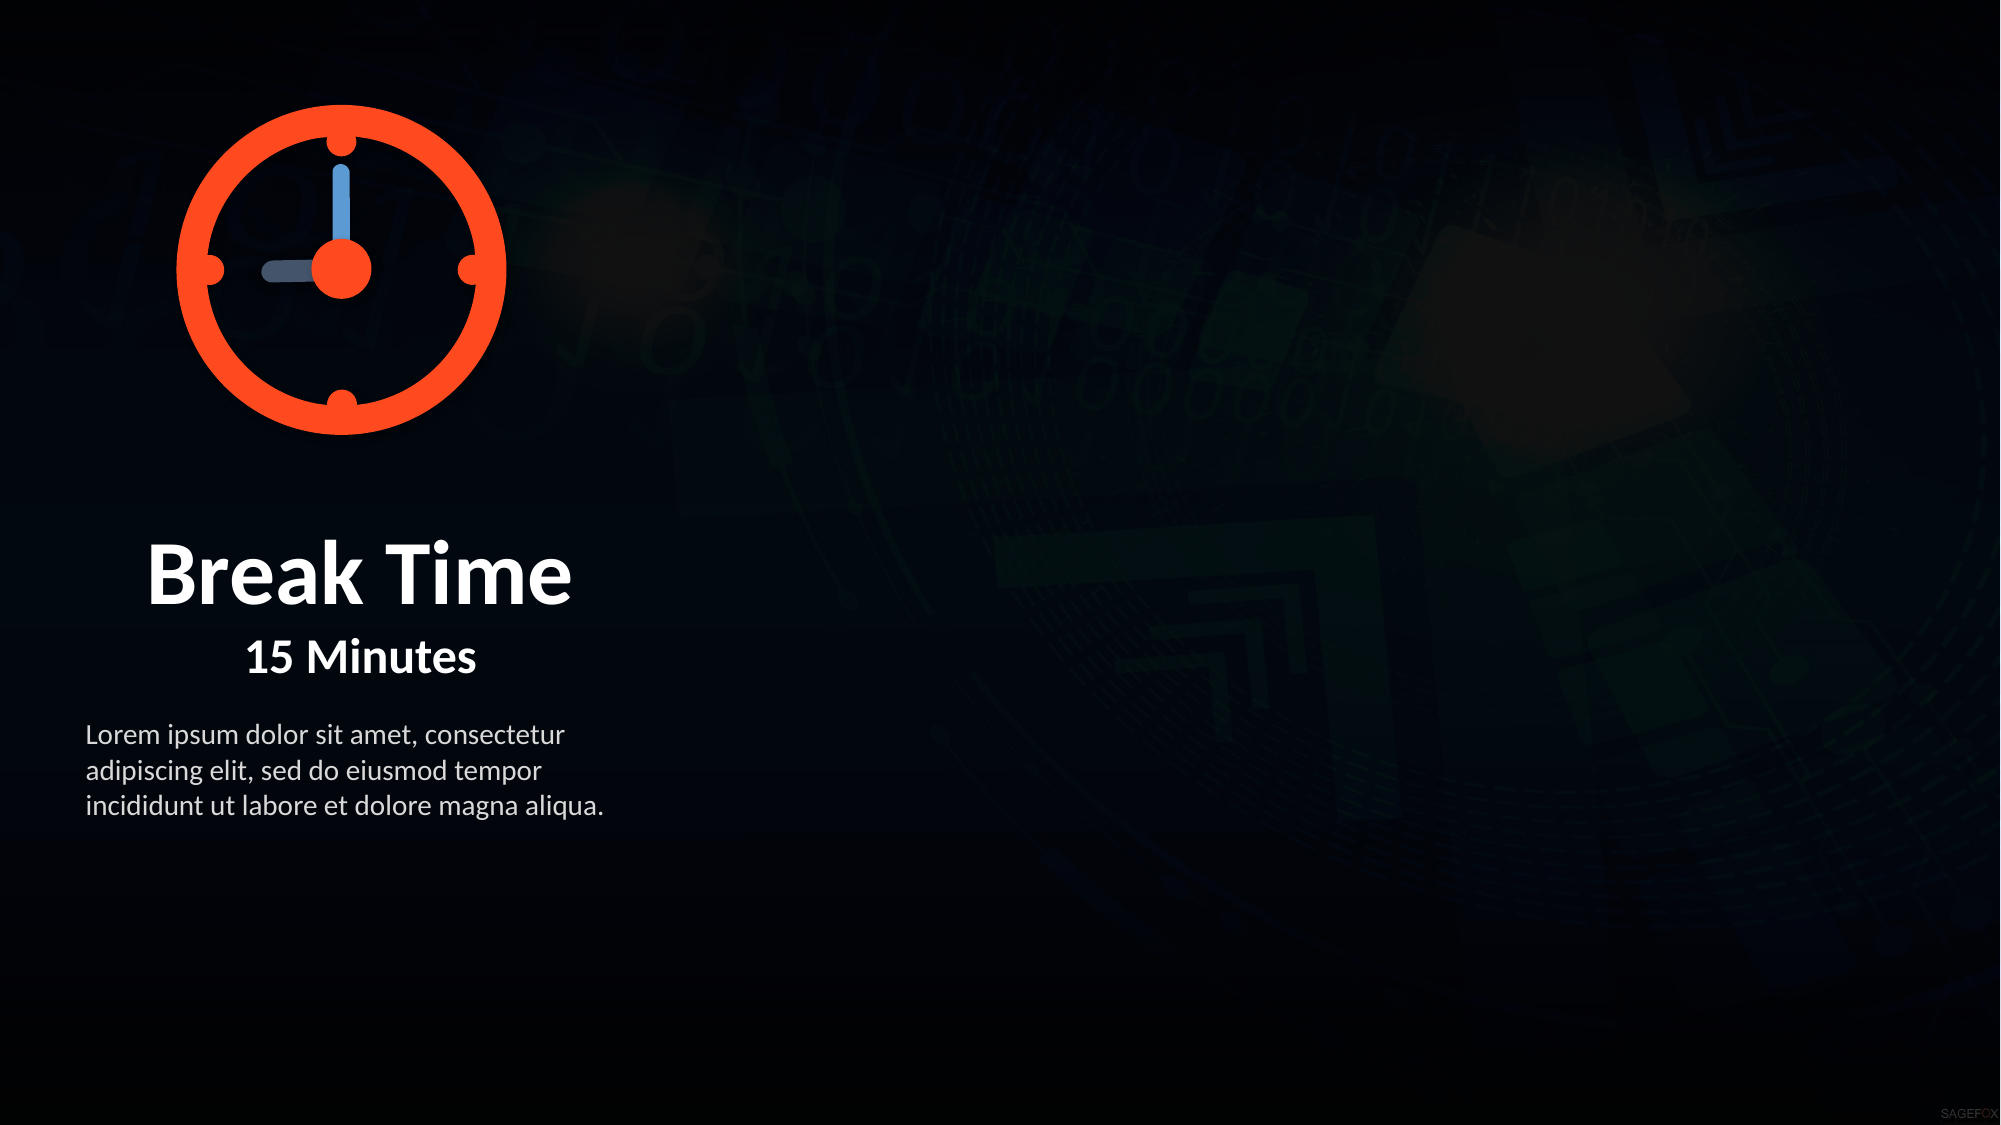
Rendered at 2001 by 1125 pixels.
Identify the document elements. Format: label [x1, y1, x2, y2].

text_box [262, 237, 431, 291]
text_box [175, 103, 508, 436]
text_box [291, 176, 379, 237]
text_box [70, 505, 641, 830]
text_box [291, 291, 379, 373]
text_box [0, 0, 2000, 1125]
